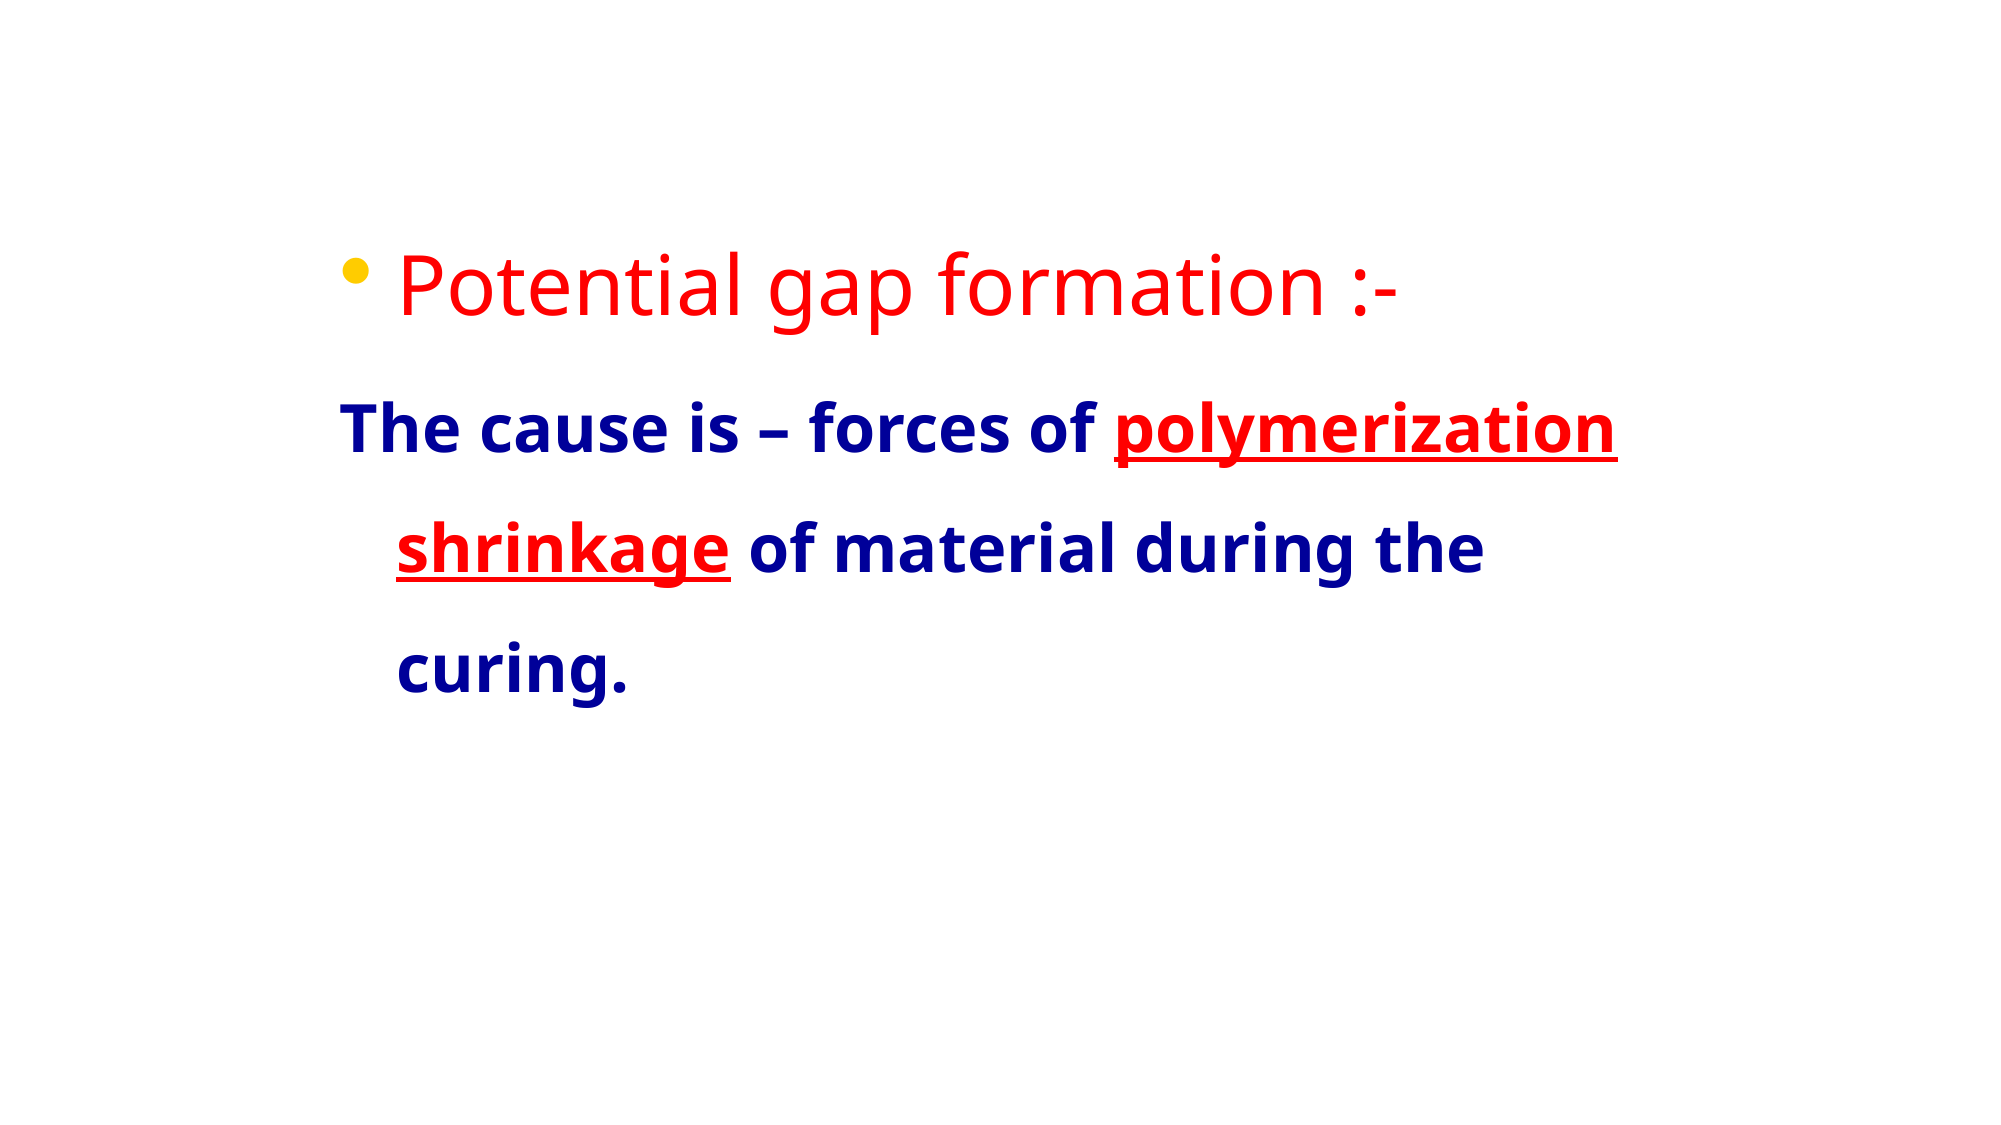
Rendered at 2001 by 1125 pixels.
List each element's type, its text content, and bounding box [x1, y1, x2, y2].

list Potential gap formation :- The cause is – forces of polymerization shrinkage of material during the curing. [324, 174, 1675, 850]
